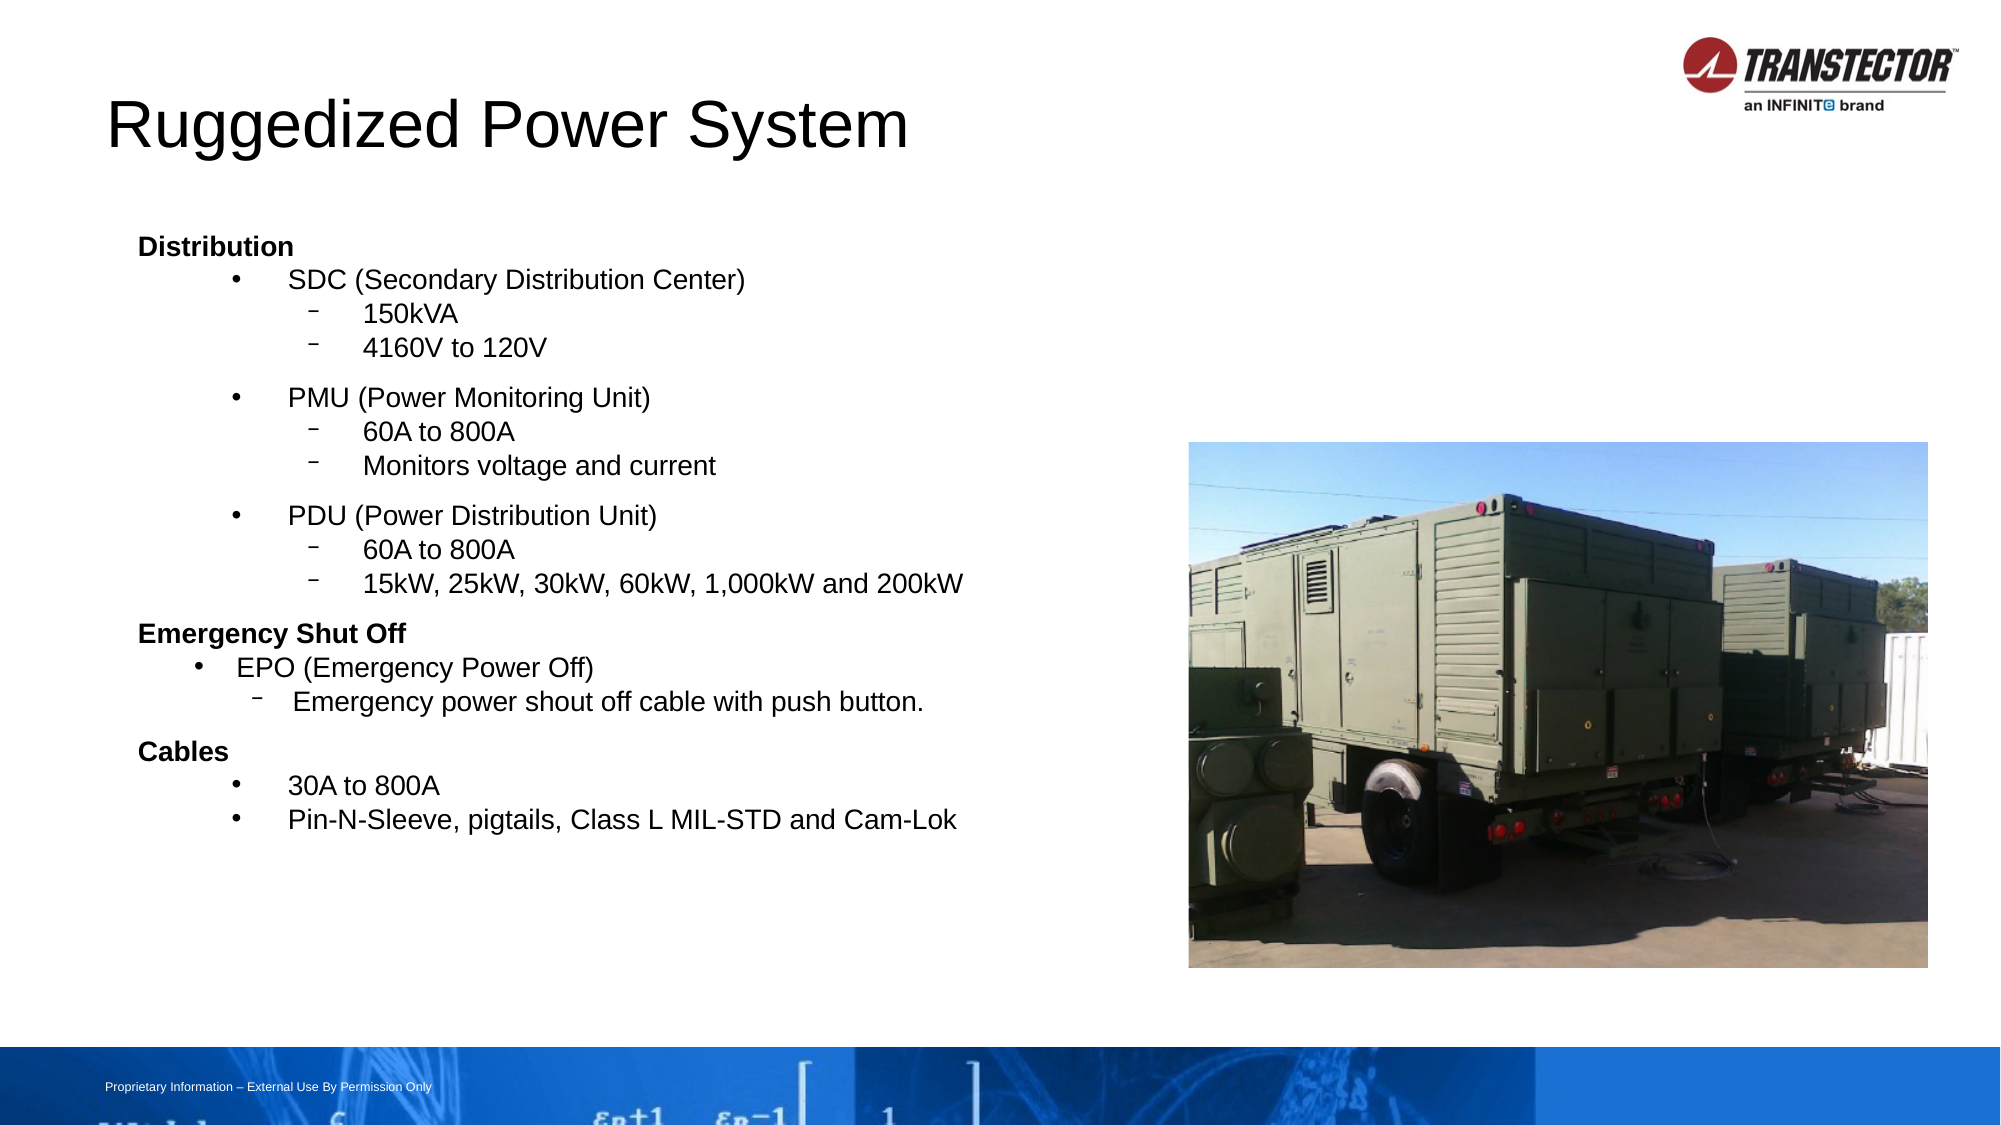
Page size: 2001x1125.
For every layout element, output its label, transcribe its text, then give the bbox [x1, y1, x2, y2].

text_box Ruggedized Power System [91, 72, 1090, 139]
text_box Distribution SDC (Secondary Distribution Center) 150kVA 4160V to 120V PMU (Power Monitoring Unit) 60A to 800A Monitors voltage and current PDU (Power Distribution Unit) 60A to 800A 15kW, 25kW, 30kW, 60kW, 1,000kW and 200kW Emergency Shut Off EPO (Emergency Power Off) Emergency power shout off cable with push button. Cables 30A to 800A Pin-N-Sleeve, pigtails, Class L MIL-STD and Cam-Lok [104, 194, 1208, 870]
picture [1683, 37, 1959, 111]
picture [1188, 442, 1928, 968]
picture [0, 1047, 2001, 1125]
